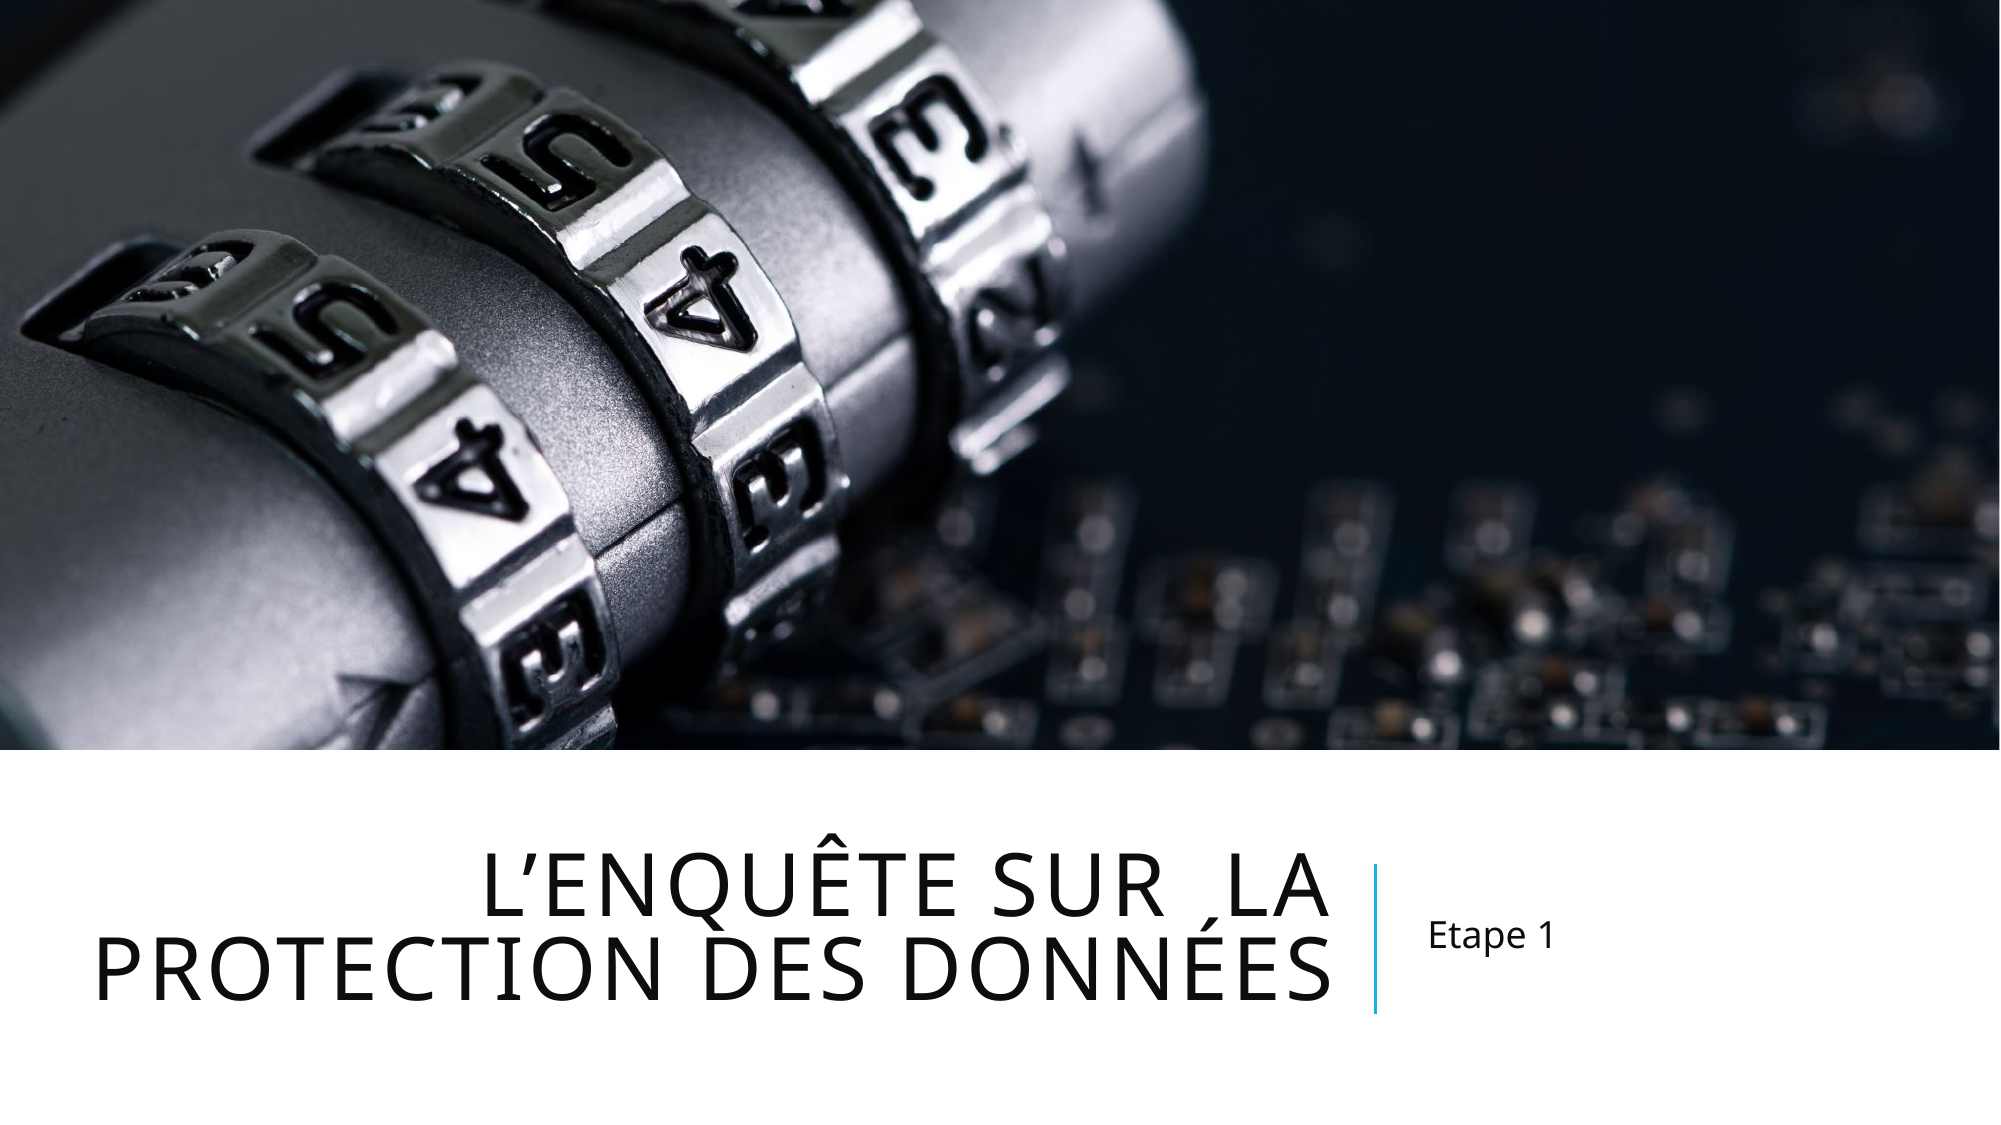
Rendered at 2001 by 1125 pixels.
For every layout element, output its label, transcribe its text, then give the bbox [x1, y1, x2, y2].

list Etape 1 [1412, 813, 1938, 1054]
title L’enquête sur la protection des données [75, 813, 1350, 1054]
picture [0, 0, 2000, 751]
